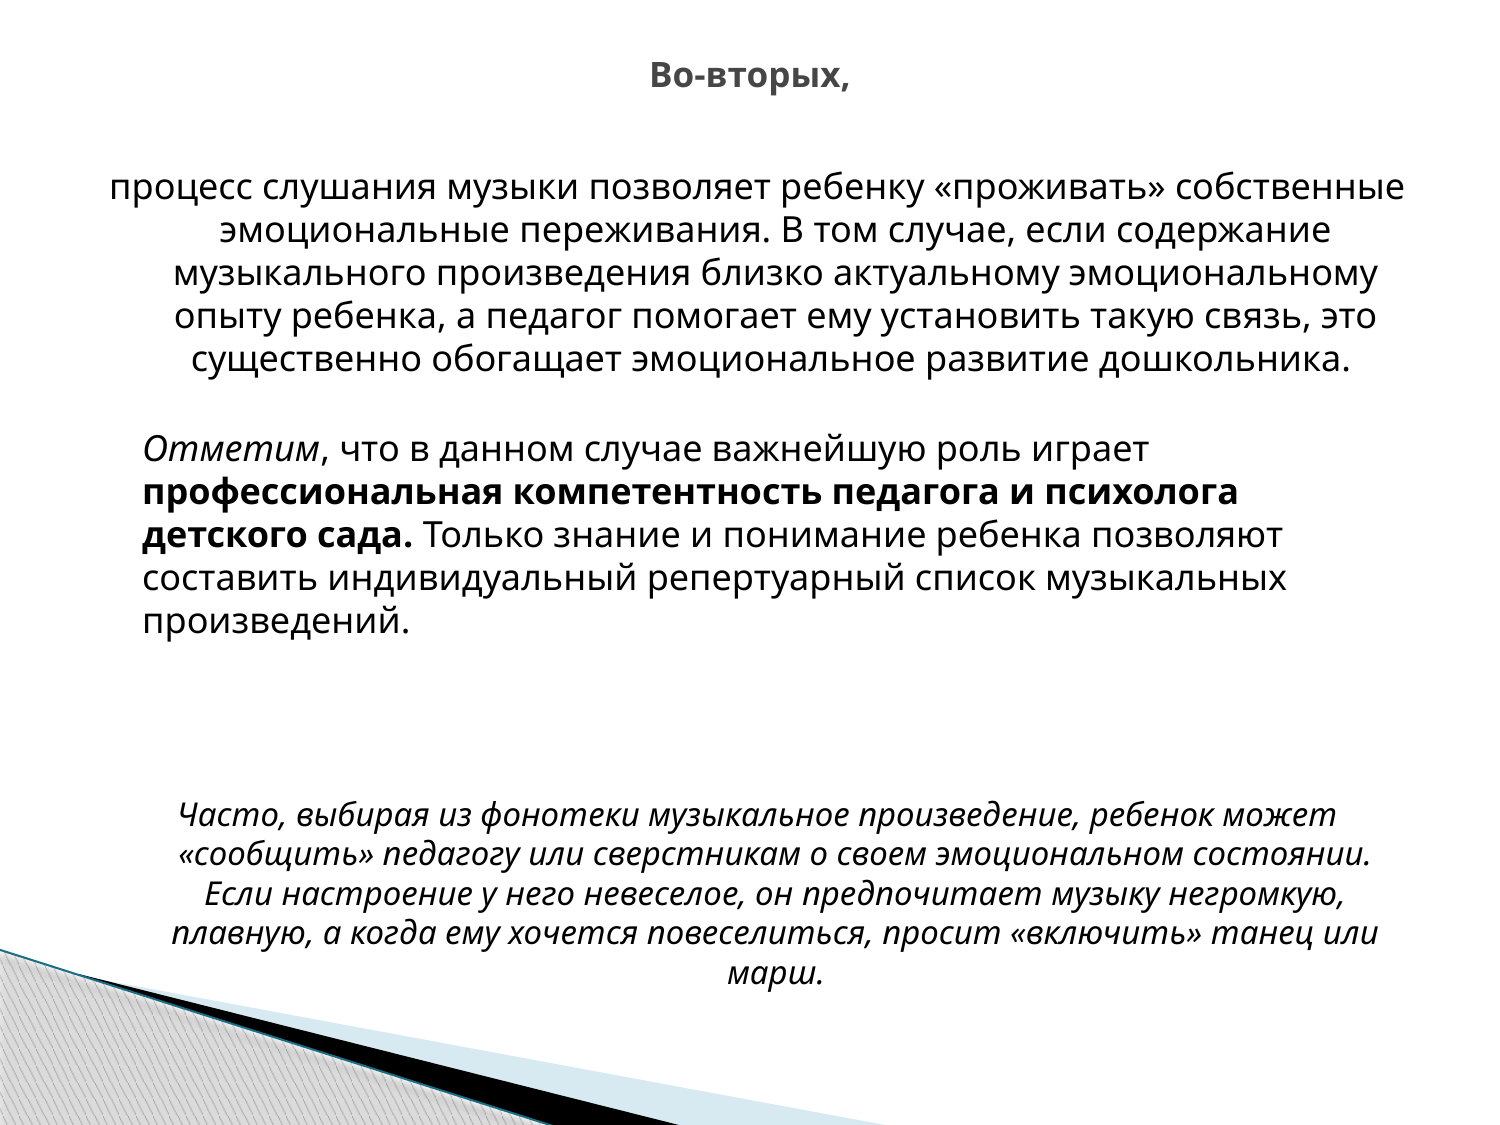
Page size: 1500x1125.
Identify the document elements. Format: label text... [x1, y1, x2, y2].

list процесс слушания музыки позволяет ребенку «проживать» собственные эмоциональные переживания. В том случае, если содержание музыкального произведения близко актуальному эмоциональному опыту ребенка, а педагог помогает ему установить такую связь, это существенно обогащает эмоциональное развитие дошкольника. Отметим, что в данном случае важнейшую роль играет профессиональная компетентность педагога и психолога детского сада. Только знание и понимание ребенка позволяют составить индивидуальный репертуарный список музыкальных произведений. Часто, выбирая из фонотеки музыкальное произведение, ребенок может «сообщить» педагогу или сверстникам о своем эмоциональном состоянии. Если настроение у него невеселое, он предпочитает музыку негромкую, плавную, а когда ему хочется повеселиться, просит «включить» танец или марш. [75, 113, 1425, 1047]
title Во-вторых, [75, 45, 1425, 102]
